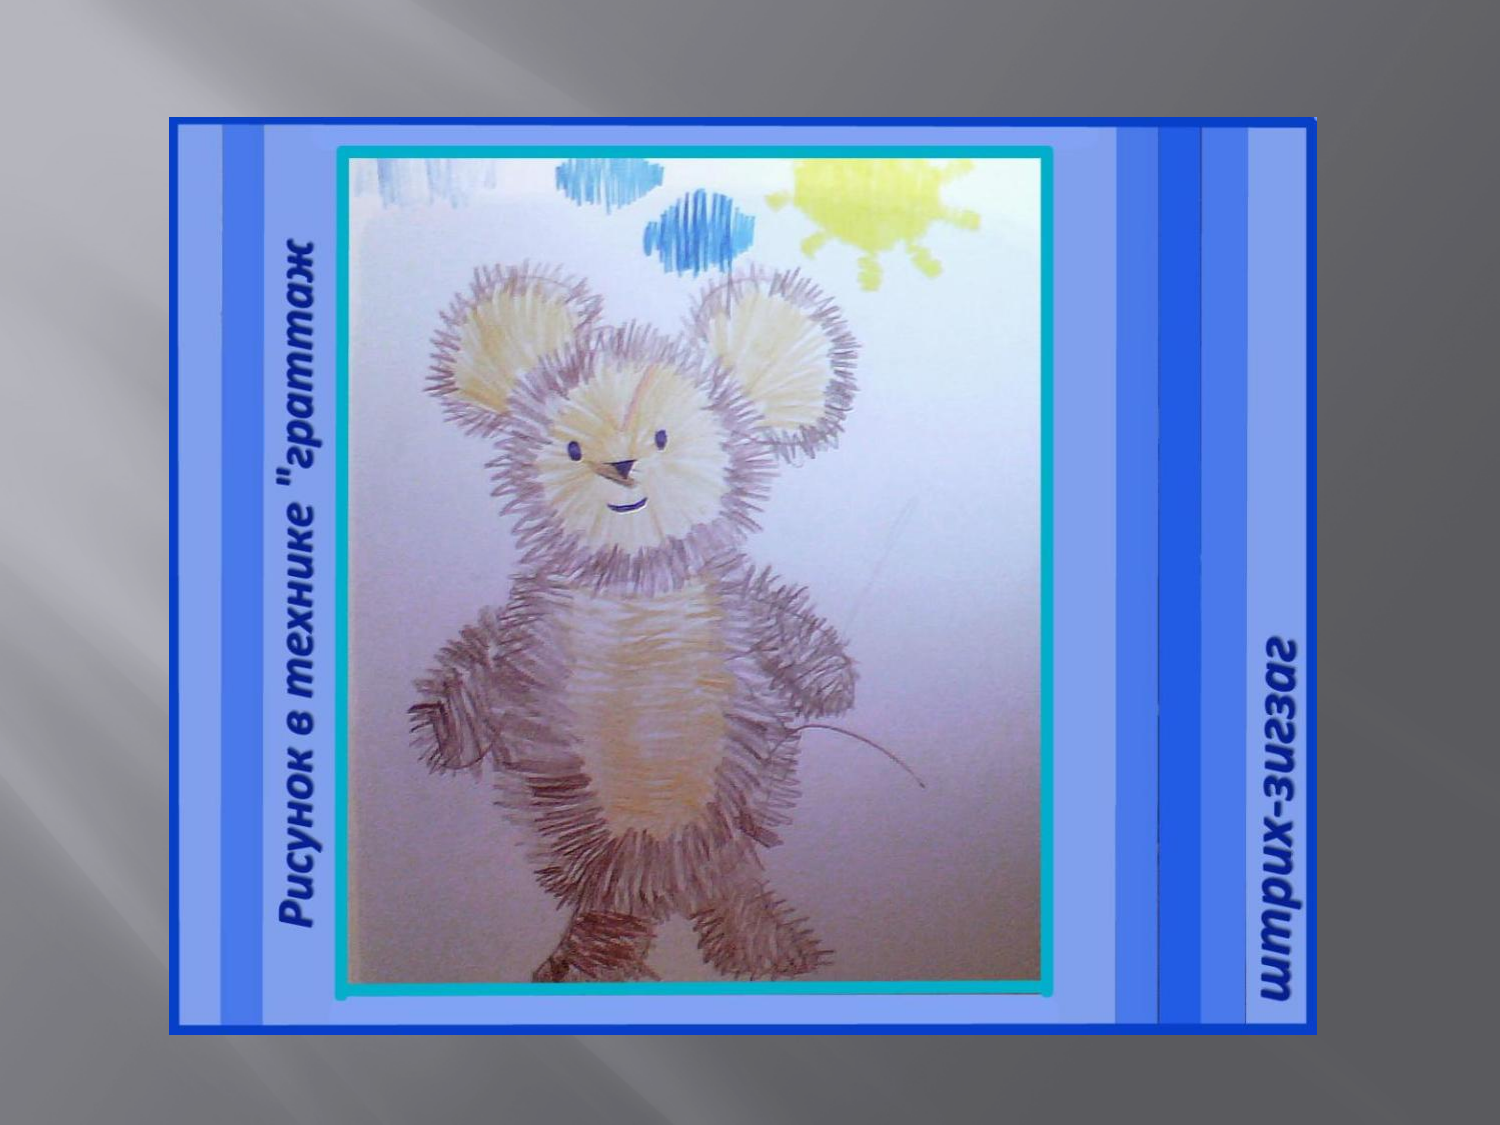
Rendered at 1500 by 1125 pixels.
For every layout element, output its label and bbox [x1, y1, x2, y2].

list [169, 116, 1318, 1036]
